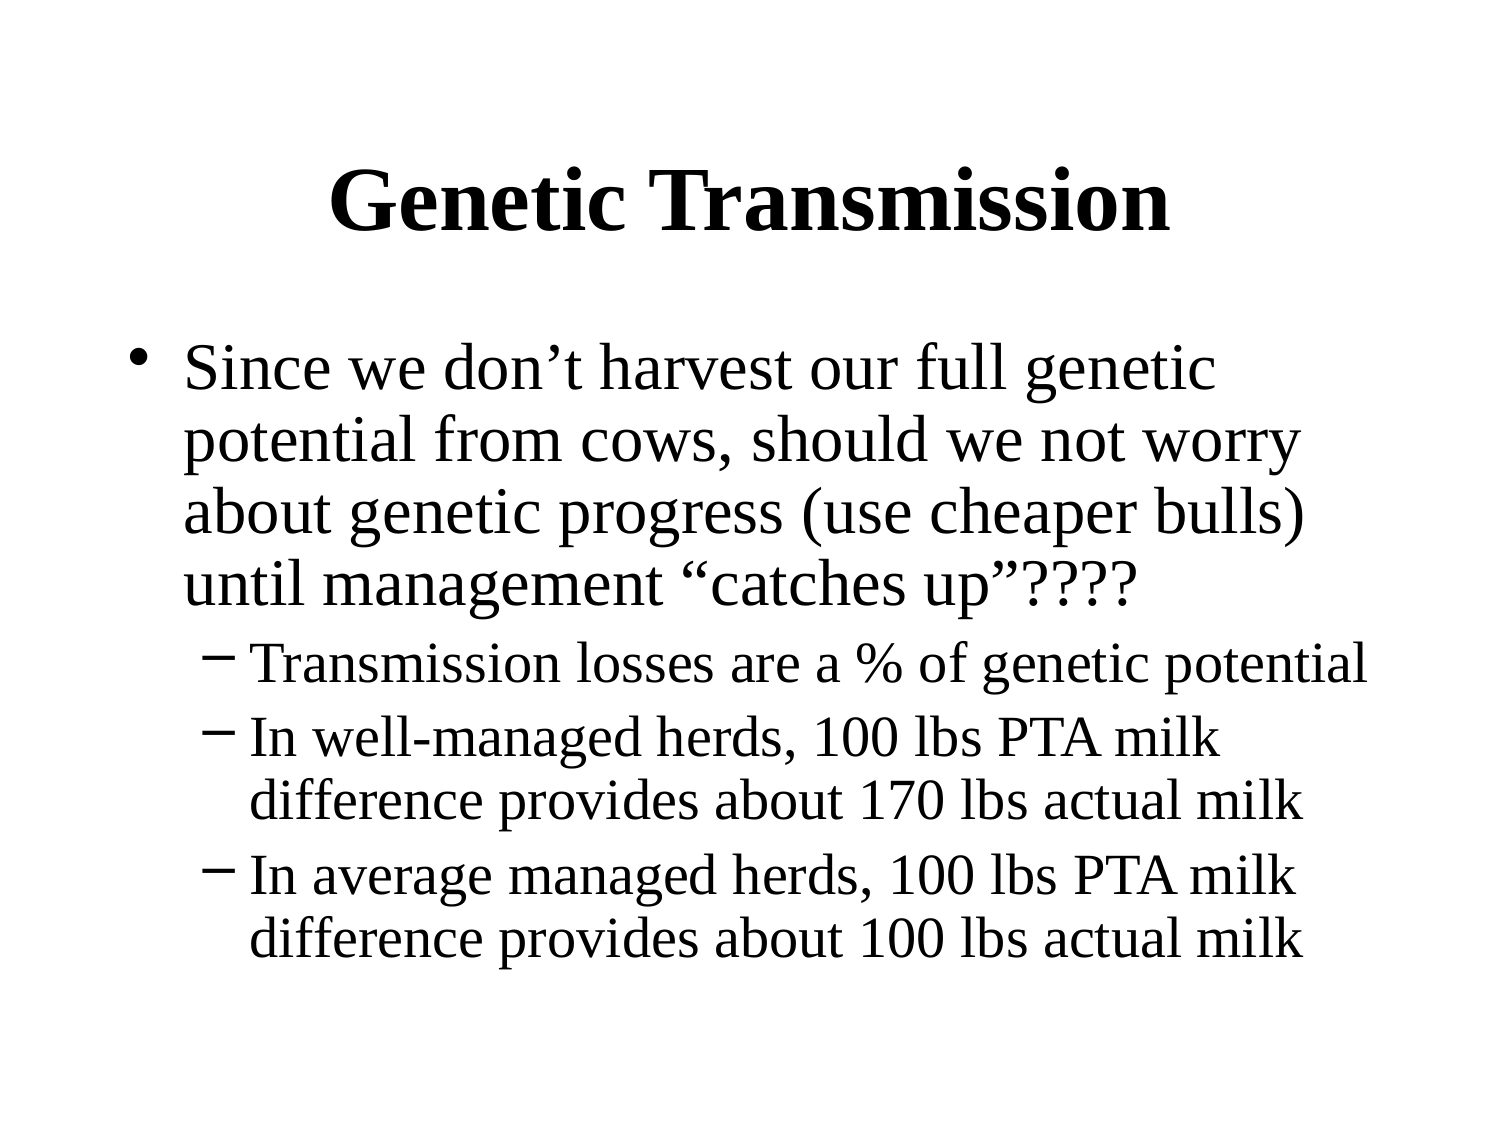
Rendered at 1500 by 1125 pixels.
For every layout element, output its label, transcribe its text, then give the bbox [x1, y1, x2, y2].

list Since we don’t harvest our full genetic potential from cows, should we not worry about genetic progress (use cheaper bulls) until management “catches up”???? Transmission losses are a % of genetic potential In well-managed herds, 100 lbs PTA milk difference provides about 170 lbs actual milk In average managed herds, 100 lbs PTA milk difference provides about 100 lbs actual milk [112, 324, 1388, 1000]
title Genetic Transmission [112, 99, 1388, 288]
